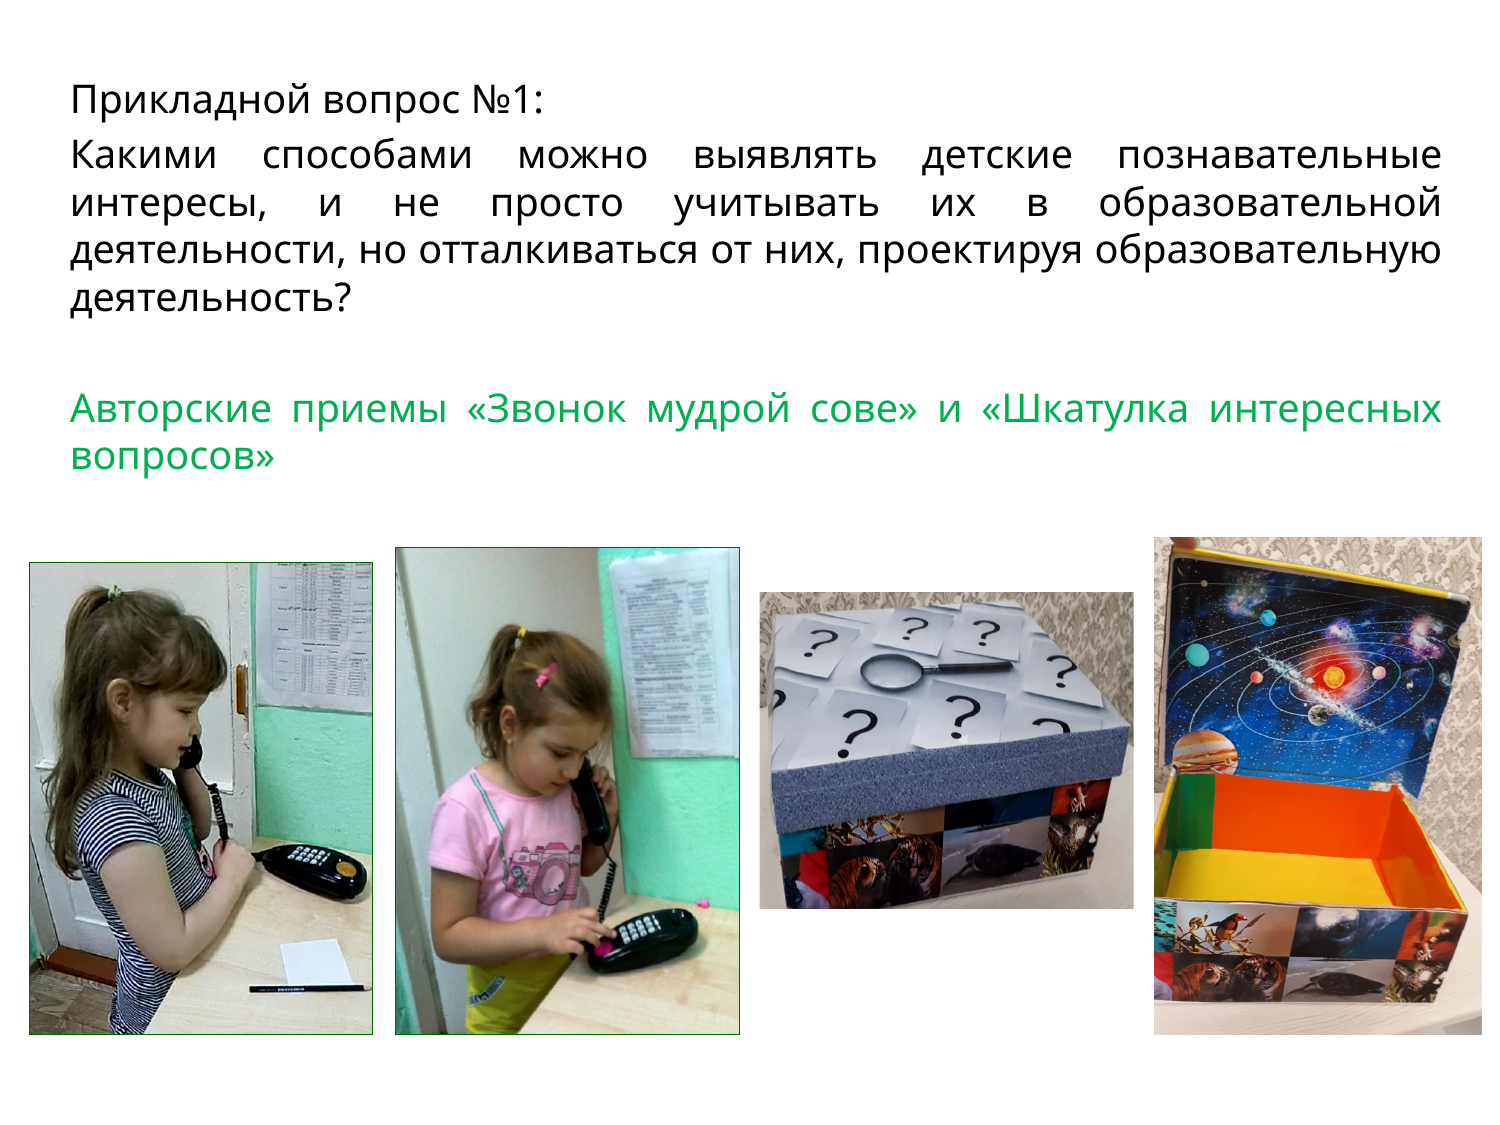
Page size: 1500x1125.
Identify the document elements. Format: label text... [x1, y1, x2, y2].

picture [1153, 536, 1483, 1036]
picture [29, 561, 373, 1036]
picture [759, 592, 1134, 909]
picture [395, 547, 741, 1036]
list Прикладной вопрос №1: Какими способами можно выявлять детские познавательные интересы, и не просто учитывать их в образовательной деятельности, но отталкиваться от них, проектируя образовательную деятельность? Авторские приемы «Звонок мудрой сове» и «Шкатулка интересных вопросов» [41, 66, 1459, 457]
